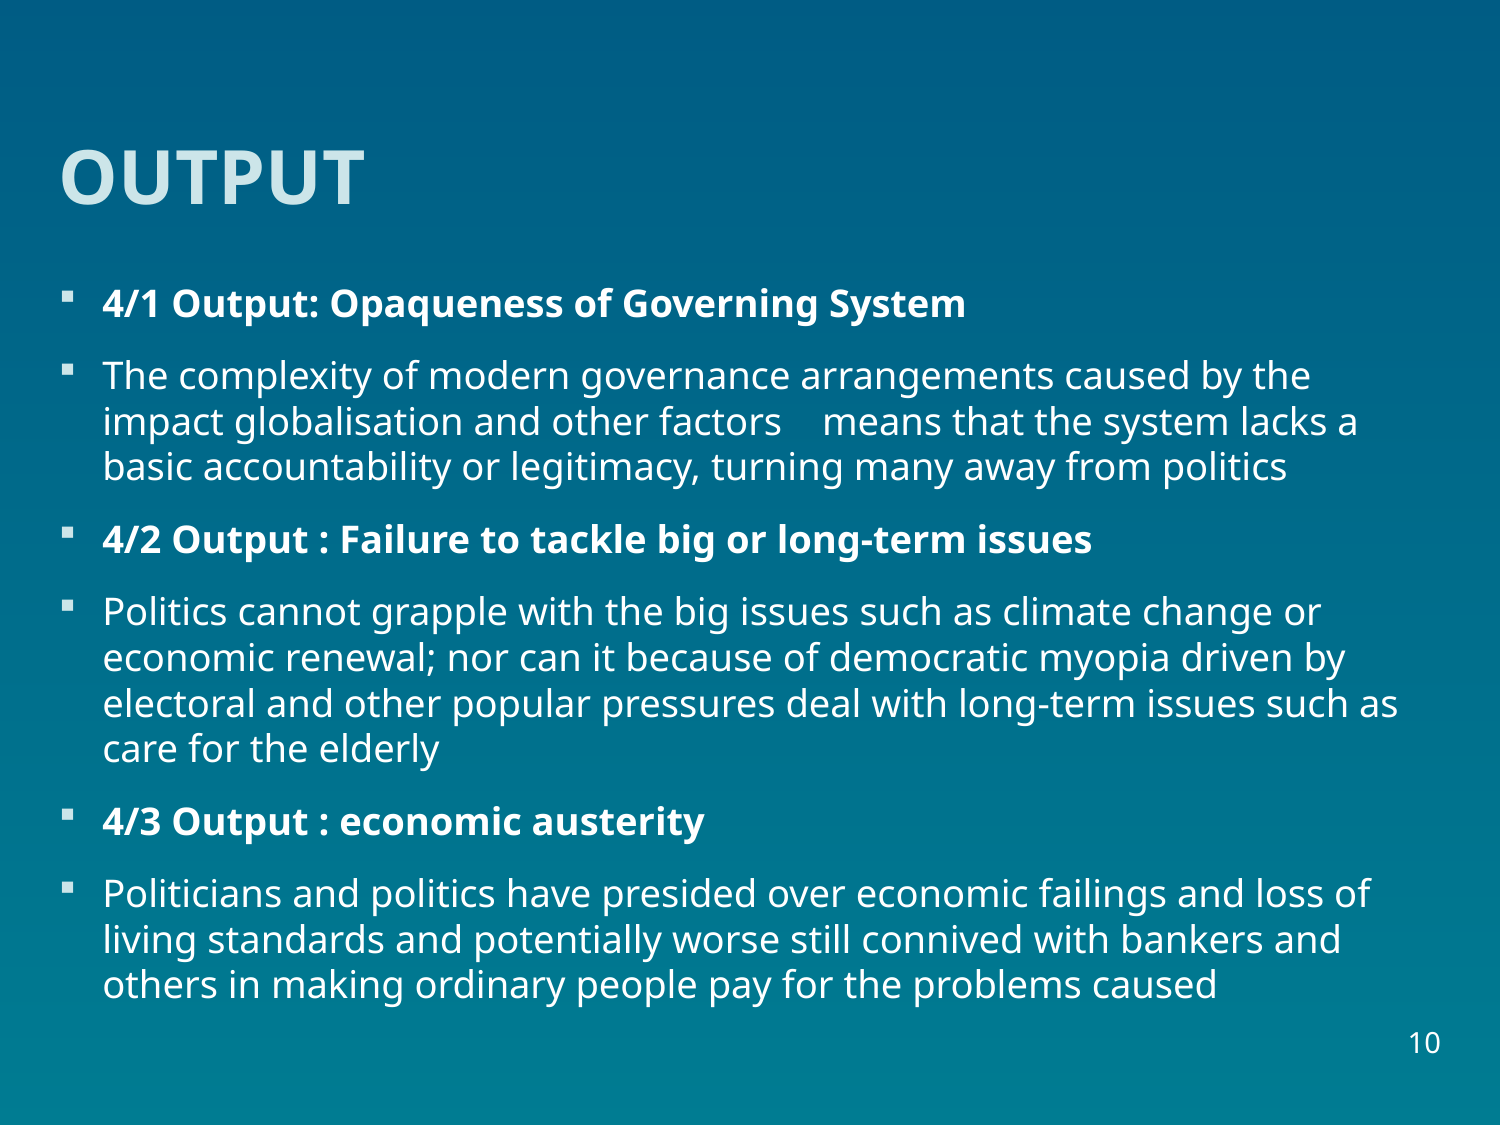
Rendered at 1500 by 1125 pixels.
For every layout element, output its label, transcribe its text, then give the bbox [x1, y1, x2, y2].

slide_number 10 [1128, 1034, 1442, 1065]
list 4/1 Output: Opaqueness of Governing System The complexity of modern governance arrangements caused by the impact globalisation and other factors means that the system lacks a basic accountability or legitimacy, turning many away from politics 4/2 Output : Failure to tackle big or long-term issues Politics cannot grapple with the big issues such as climate change or economic renewal; nor can it because of democratic myopia driven by electoral and other popular pressures deal with long-term issues such as care for the elderly 4/3 Output : economic austerity Politicians and politics have presided over economic failings and loss of living standards and potentially worse still connived with bankers and others in making ordinary people pay for the problems caused [58, 278, 1442, 1018]
title OUTPUT [58, 0, 1442, 221]
